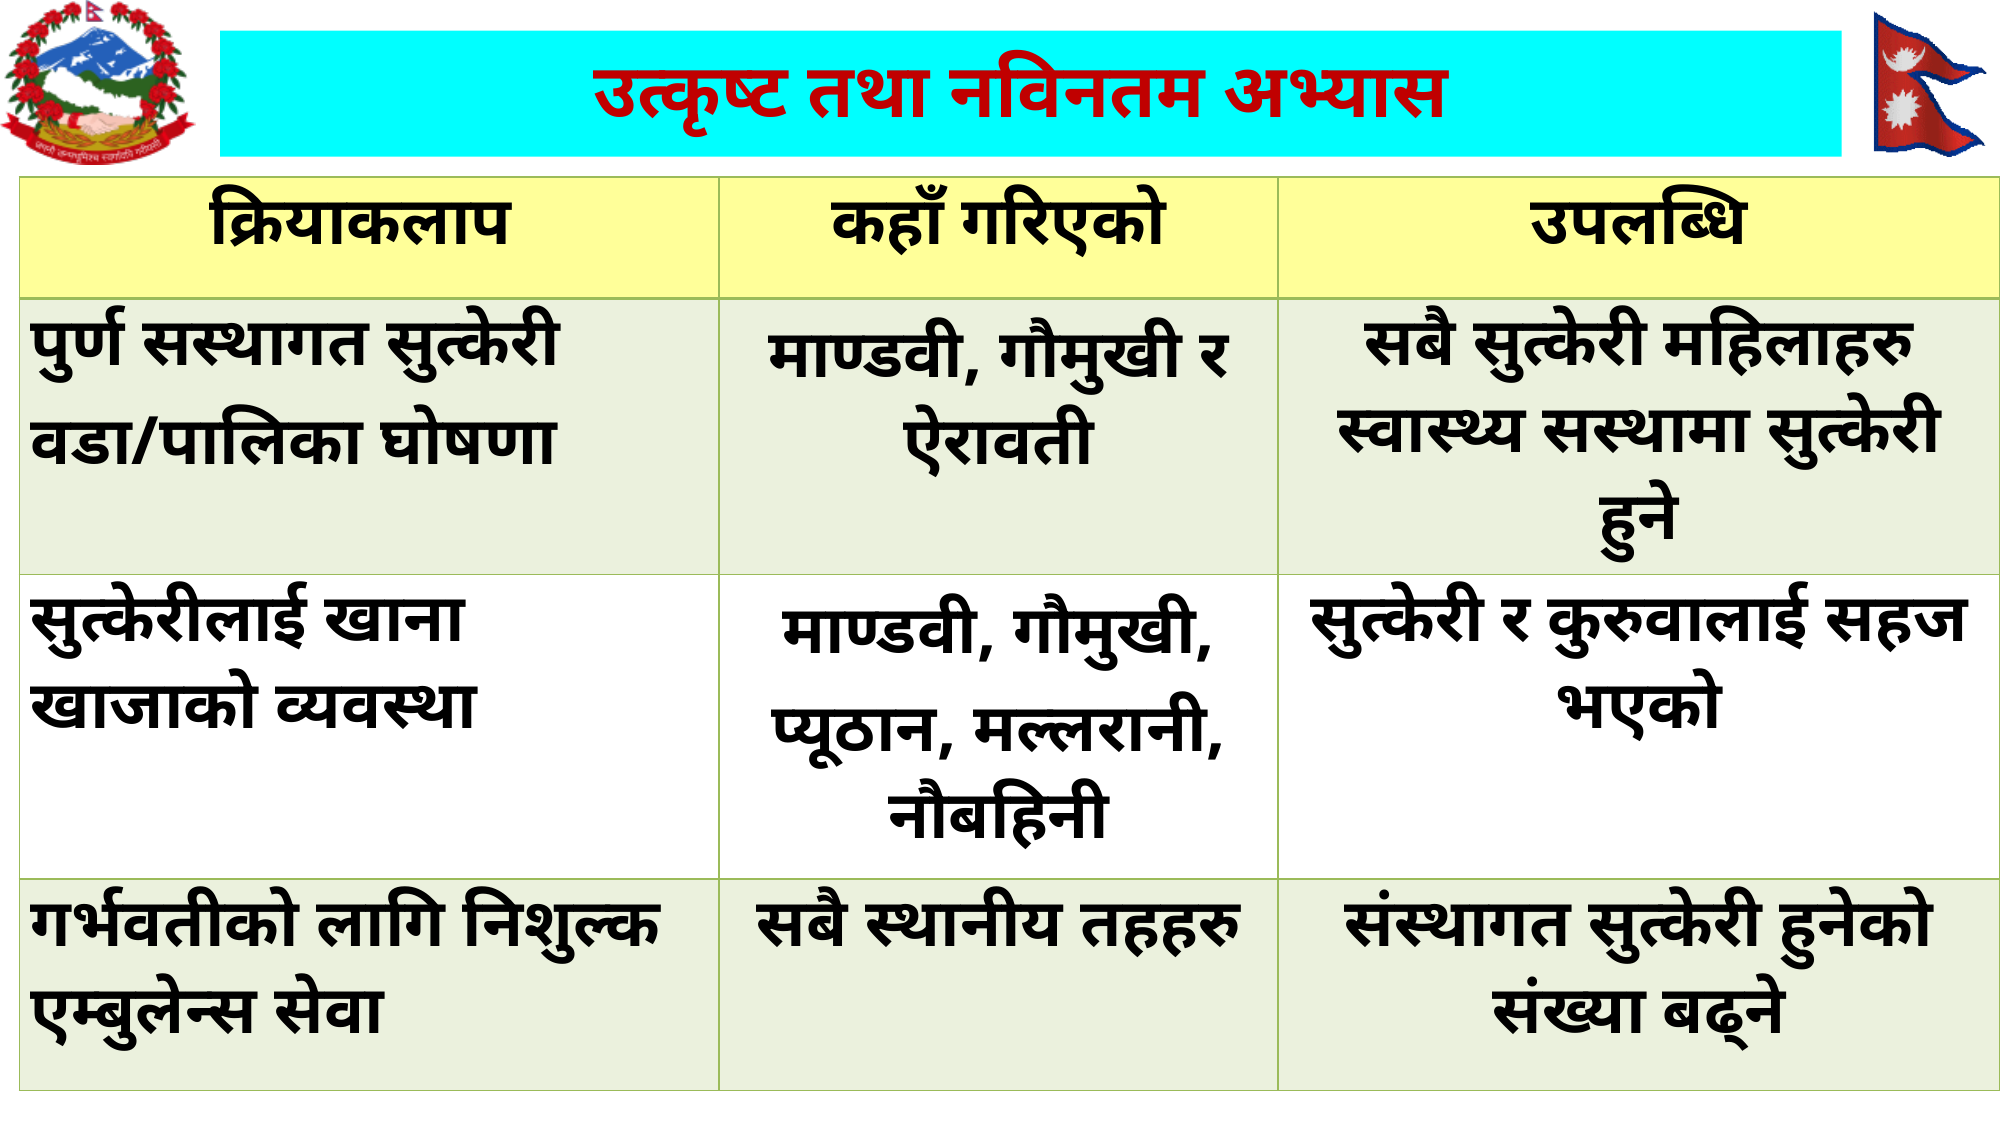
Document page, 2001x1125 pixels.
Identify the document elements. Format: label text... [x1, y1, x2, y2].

table_cell सबै स्थानीय तहहरु [720, 880, 1277, 1090]
table_cell सुत्केरी र कुरुवालाई सहज भएको [1279, 575, 1999, 878]
picture [1866, 0, 2000, 165]
table_cell पुर्ण सस्थागत सुत्केरी वडा/पालिका घोषणा [20, 300, 718, 574]
table_header क्रियाकलाप [20, 178, 718, 297]
table_cell माण्डवी, गौमुखी, प्यूठान, मल्लरानी, नौबहिनी [720, 575, 1277, 878]
table_cell सबै सुत्केरी महिलाहरु स्वास्थ्य सस्थामा सुत्केरी हुने [1279, 300, 1999, 574]
table_cell माण्डवी, गौमुखी र ऐरावती [720, 300, 1277, 574]
table_header उपलब्धि [1279, 178, 1999, 297]
table_cell संस्थागत सुत्केरी हुनेको संख्या बढ्ने [1279, 880, 1999, 1090]
table_cell गर्भवतीको लागि निशुल्क एम्बुलेन्स सेवा [20, 880, 718, 1090]
title उत्कृष्ट तथा नविनतम अभ्यास [220, 30, 1842, 157]
picture [0, 0, 196, 165]
table_header कहाँ गरिएको [720, 178, 1277, 297]
table_cell सुत्केरीलाई खाना खाजाको व्यवस्था [20, 575, 718, 878]
